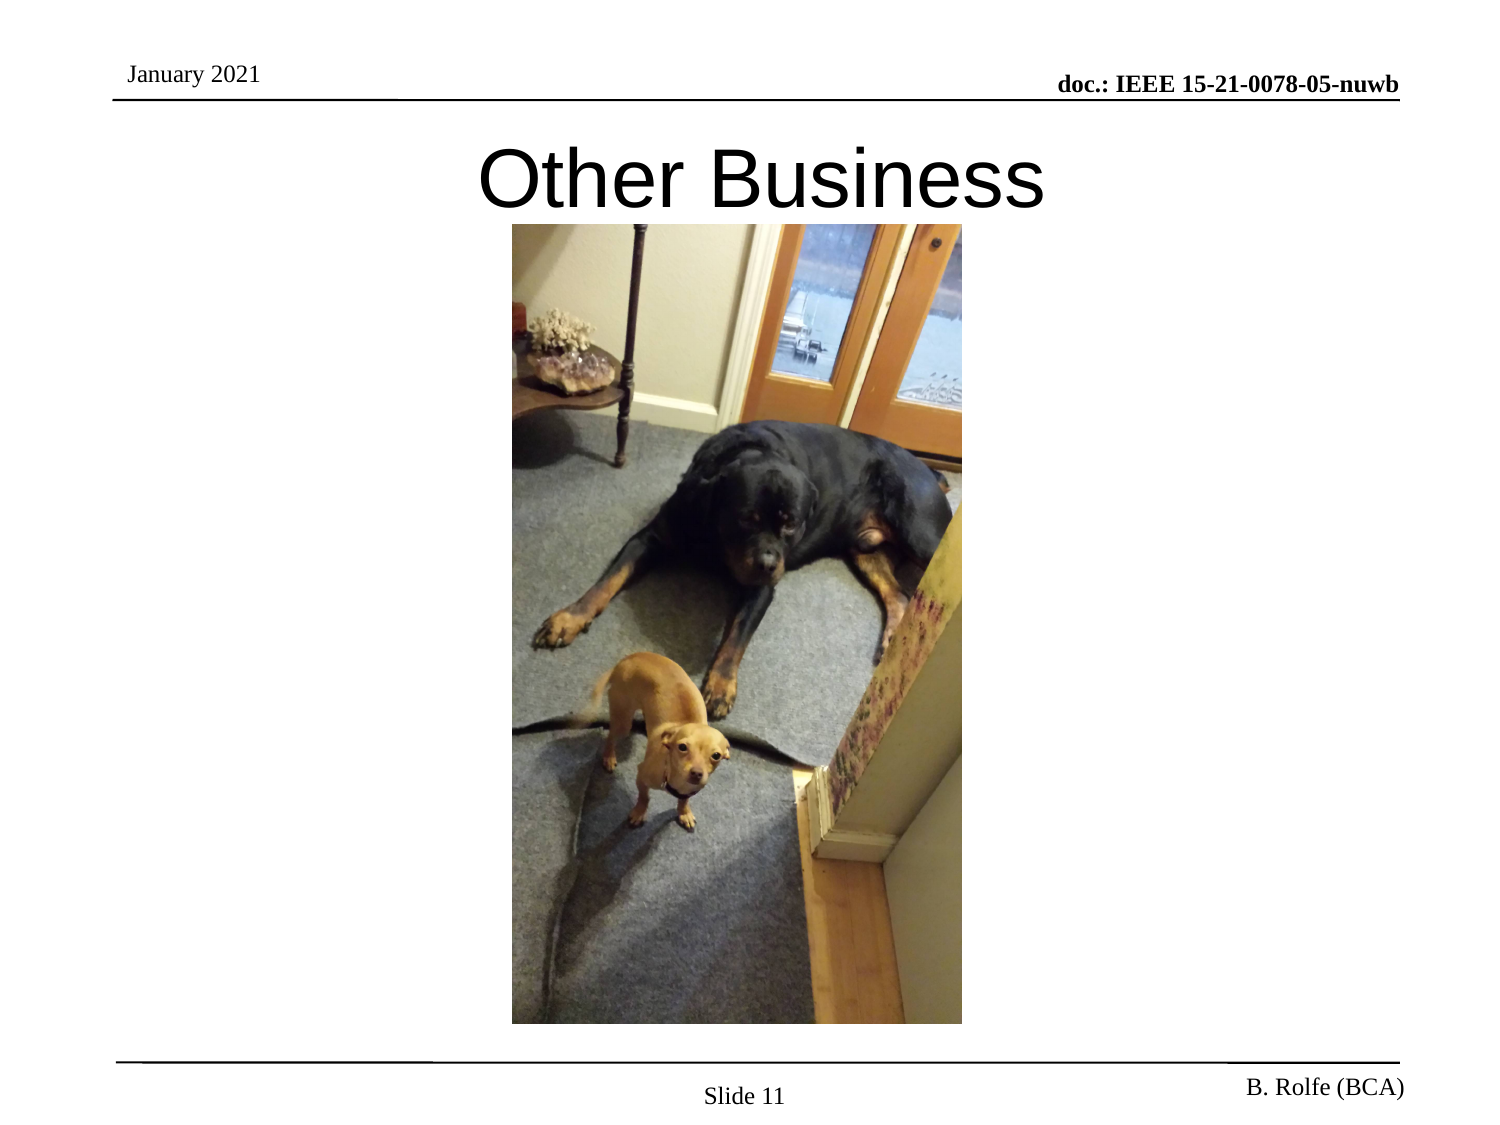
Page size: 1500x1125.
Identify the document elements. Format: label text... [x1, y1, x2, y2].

title Other Business [125, 112, 1399, 237]
slide_number Slide 11 [690, 1075, 799, 1115]
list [511, 224, 962, 1024]
